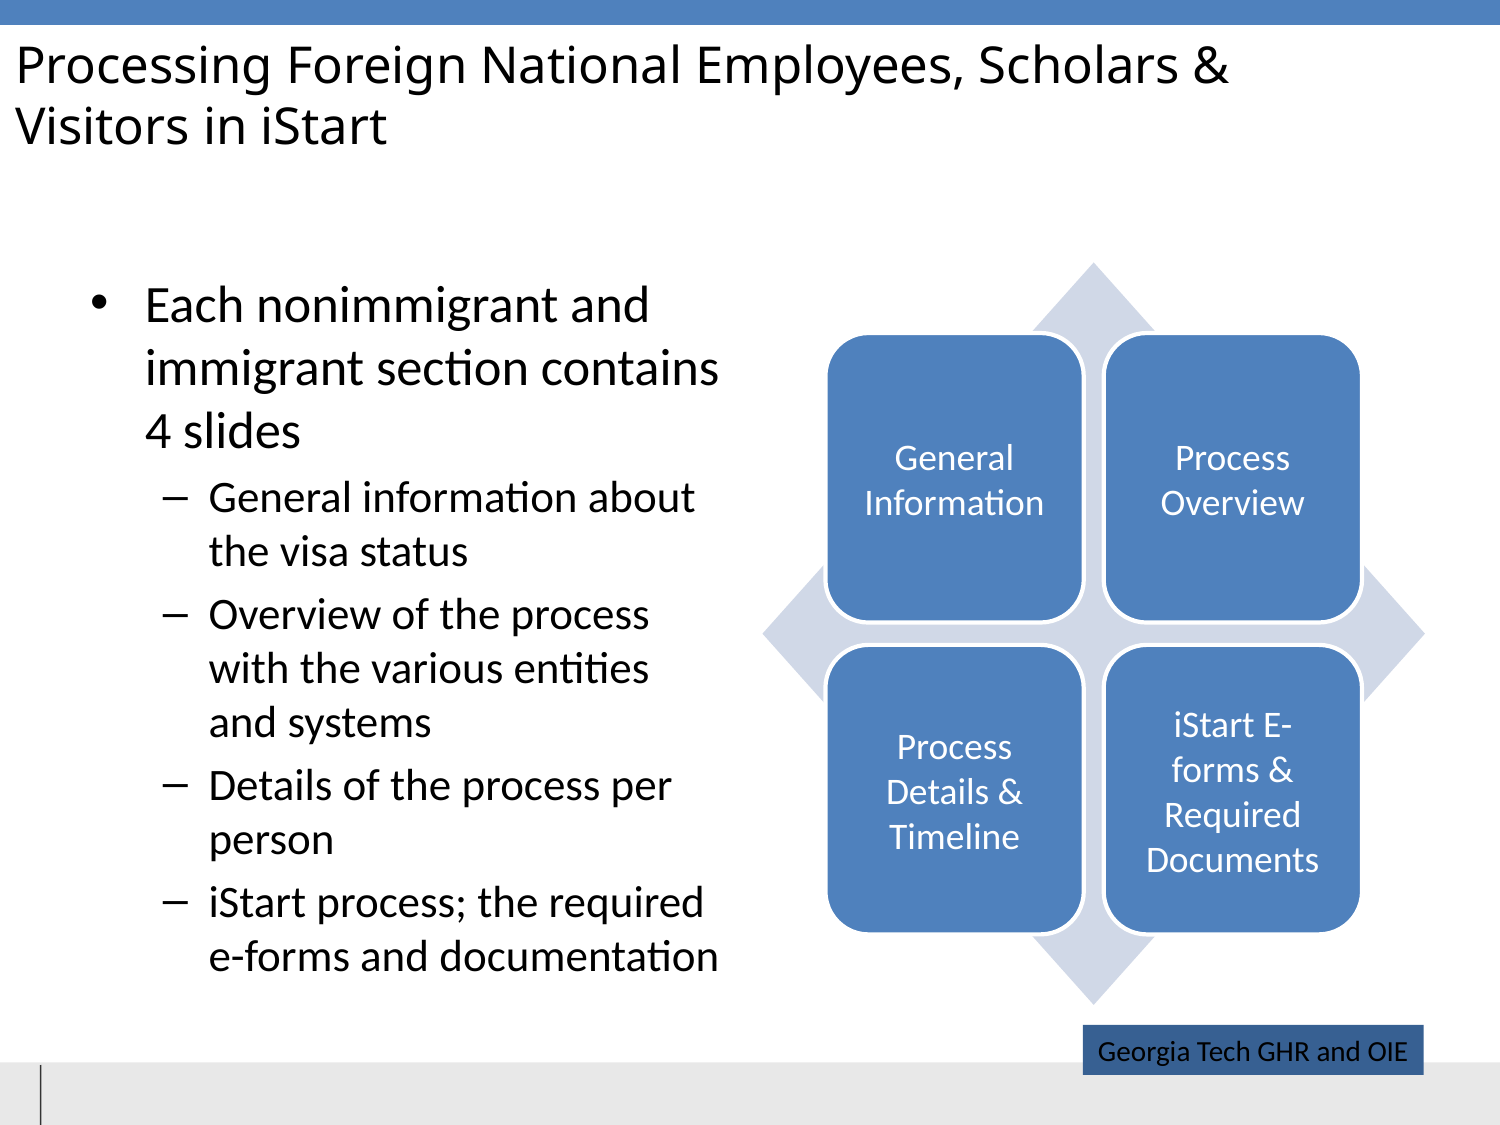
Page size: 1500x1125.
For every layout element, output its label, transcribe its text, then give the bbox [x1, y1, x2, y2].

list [762, 262, 1426, 1006]
title Processing Foreign National Employees, Scholars & Visitors in iStart [0, 24, 1350, 163]
list Each nonimmigrant and immigrant section contains 4 slides General information about the visa status Overview of the process with the various entities and systems Details of the process per person iStart process; the required e-forms and documentation [75, 262, 738, 1005]
